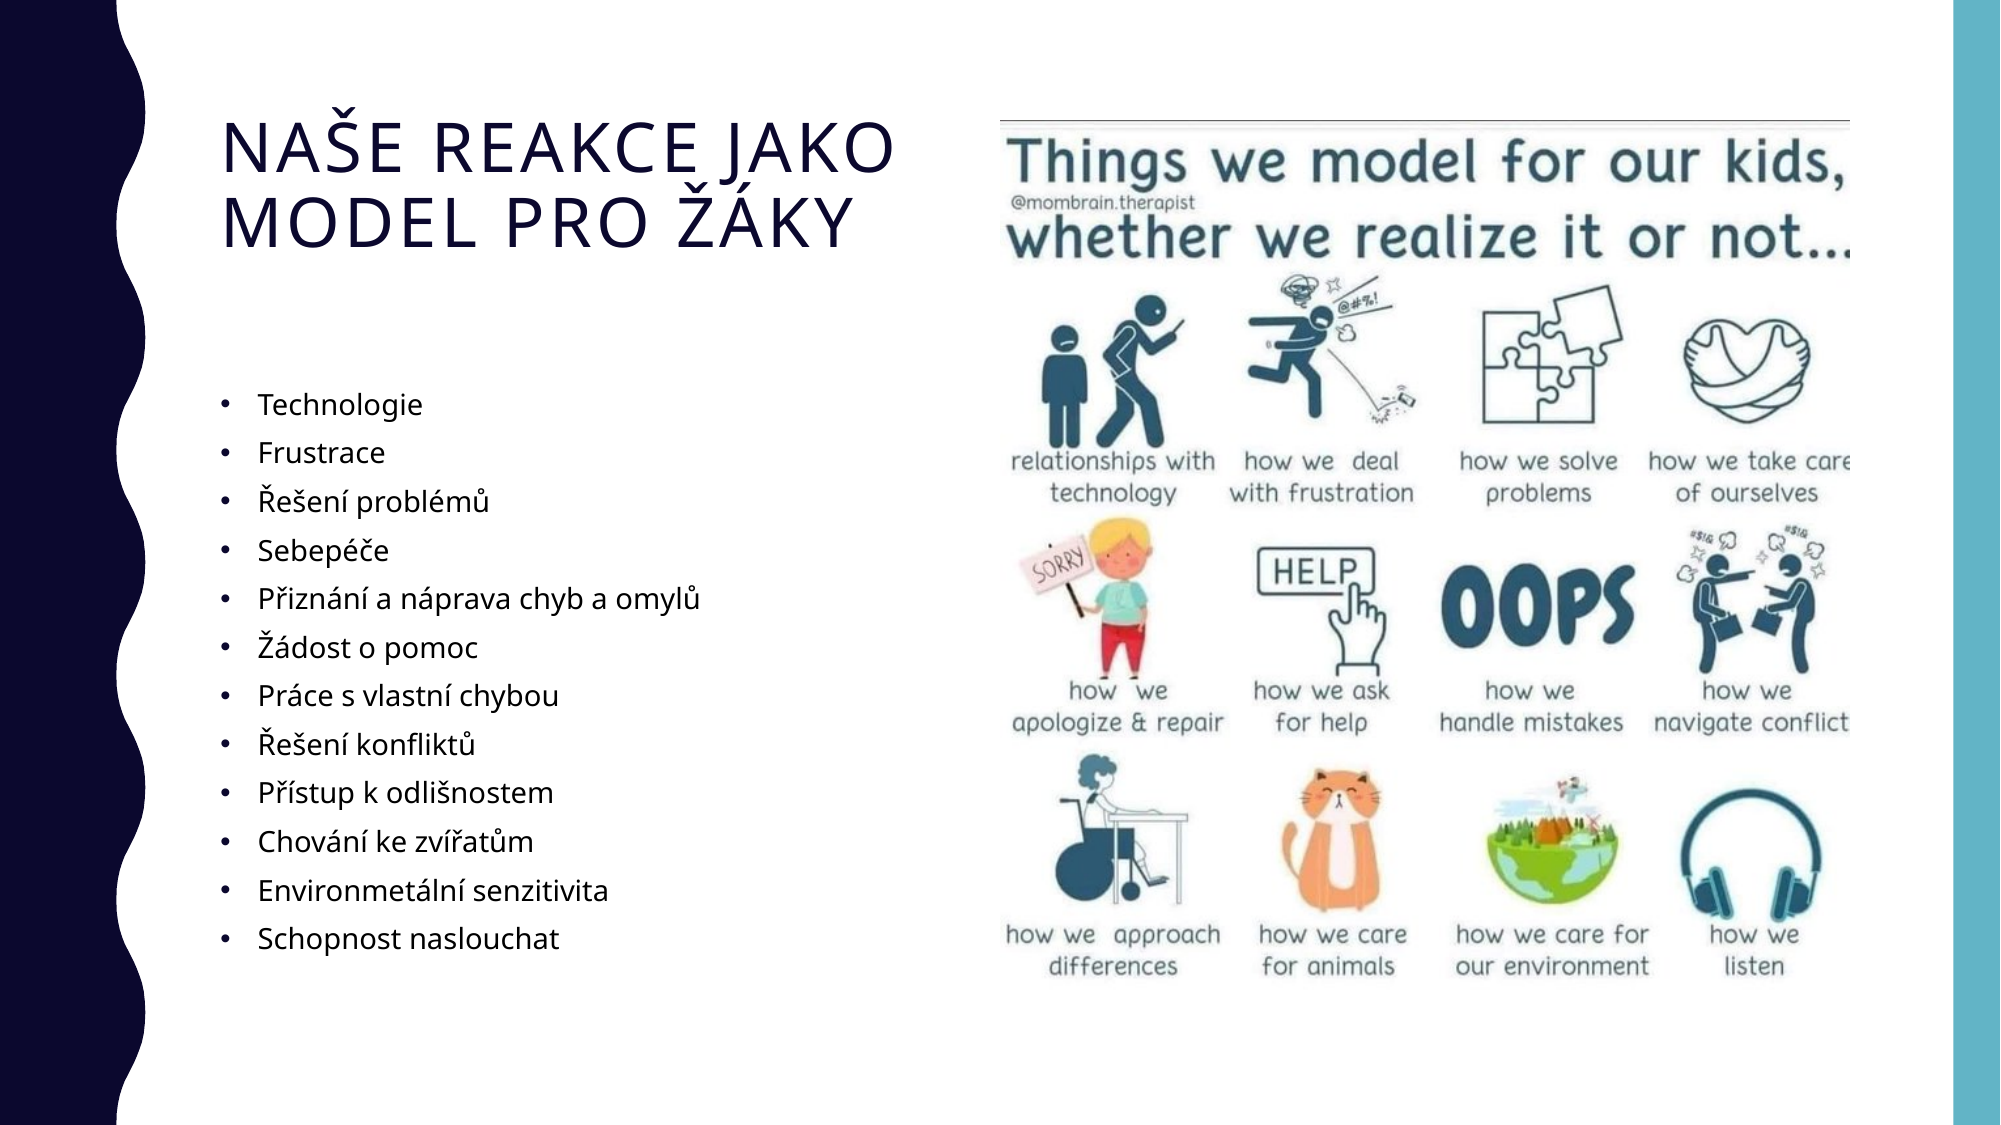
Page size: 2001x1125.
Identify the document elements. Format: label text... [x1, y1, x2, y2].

list Technologie Frustrace Řešení problémů Sebepéče Přiznání a náprava chyb a omylů Žádost o pomoc Práce s vlastní chybou Řešení konfliktů Přístup k odlišnostem Chování ke zvířatům Environmetální senzitivita Schopnost naslouchat [205, 375, 922, 965]
picture [1000, 120, 1850, 1010]
title Naše reakce jako model pro žáky [205, 105, 921, 323]
